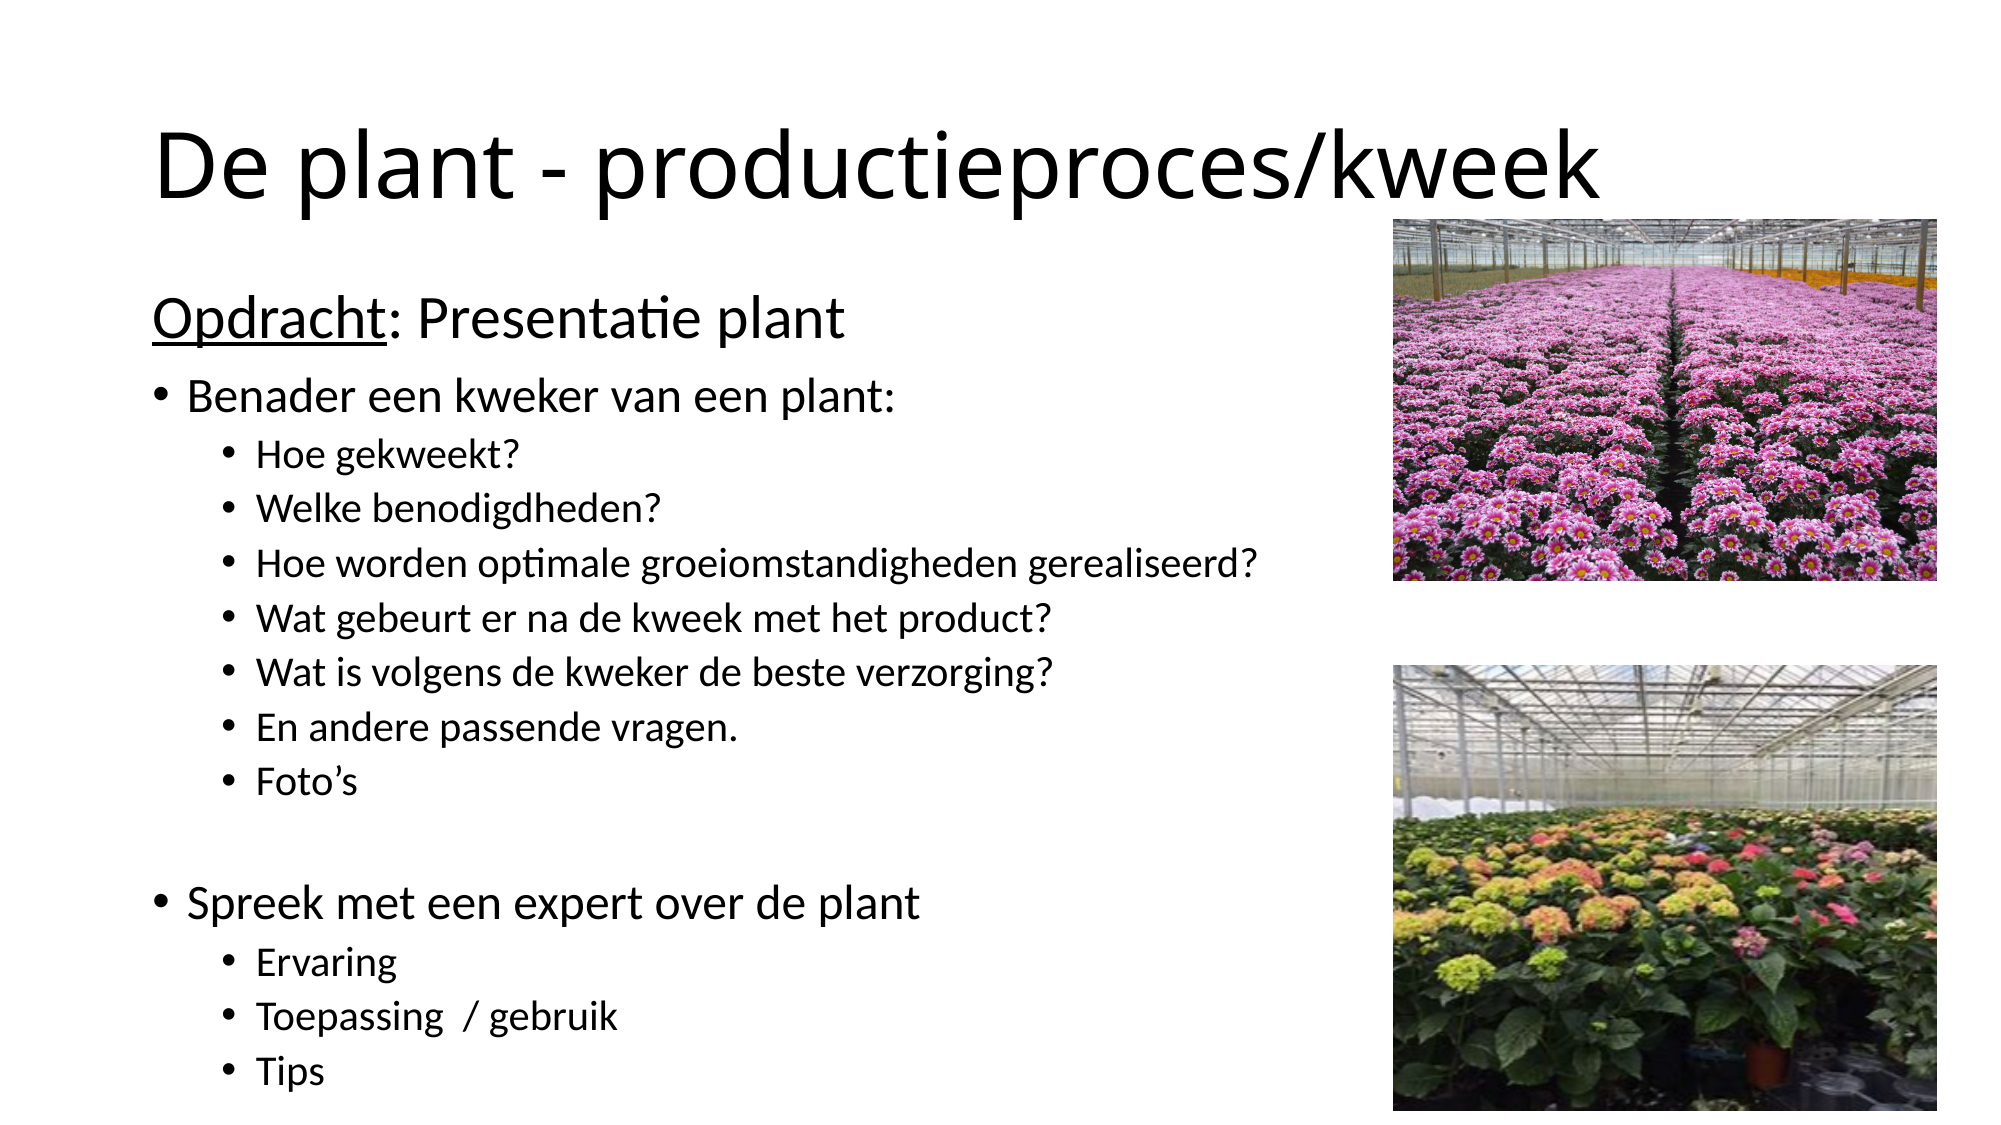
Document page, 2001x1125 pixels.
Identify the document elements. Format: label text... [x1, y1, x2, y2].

picture [1393, 219, 1937, 581]
title De plant - productieproces/kweek [137, 59, 1863, 277]
list Opdracht: Presentatie plant Benader een kweker van een plant: Hoe gekweekt? Welke benodigdheden? Hoe worden optimale groeiomstandigheden gerealiseerd? Wat gebeurt er na de kweek met het product? Wat is volgens de kweker de beste verzorging? En andere passende vragen. Foto’s Spreek met een expert over de plant Ervaring Toepassing / gebruik Tips [137, 277, 1863, 1111]
picture [1393, 665, 1937, 1111]
